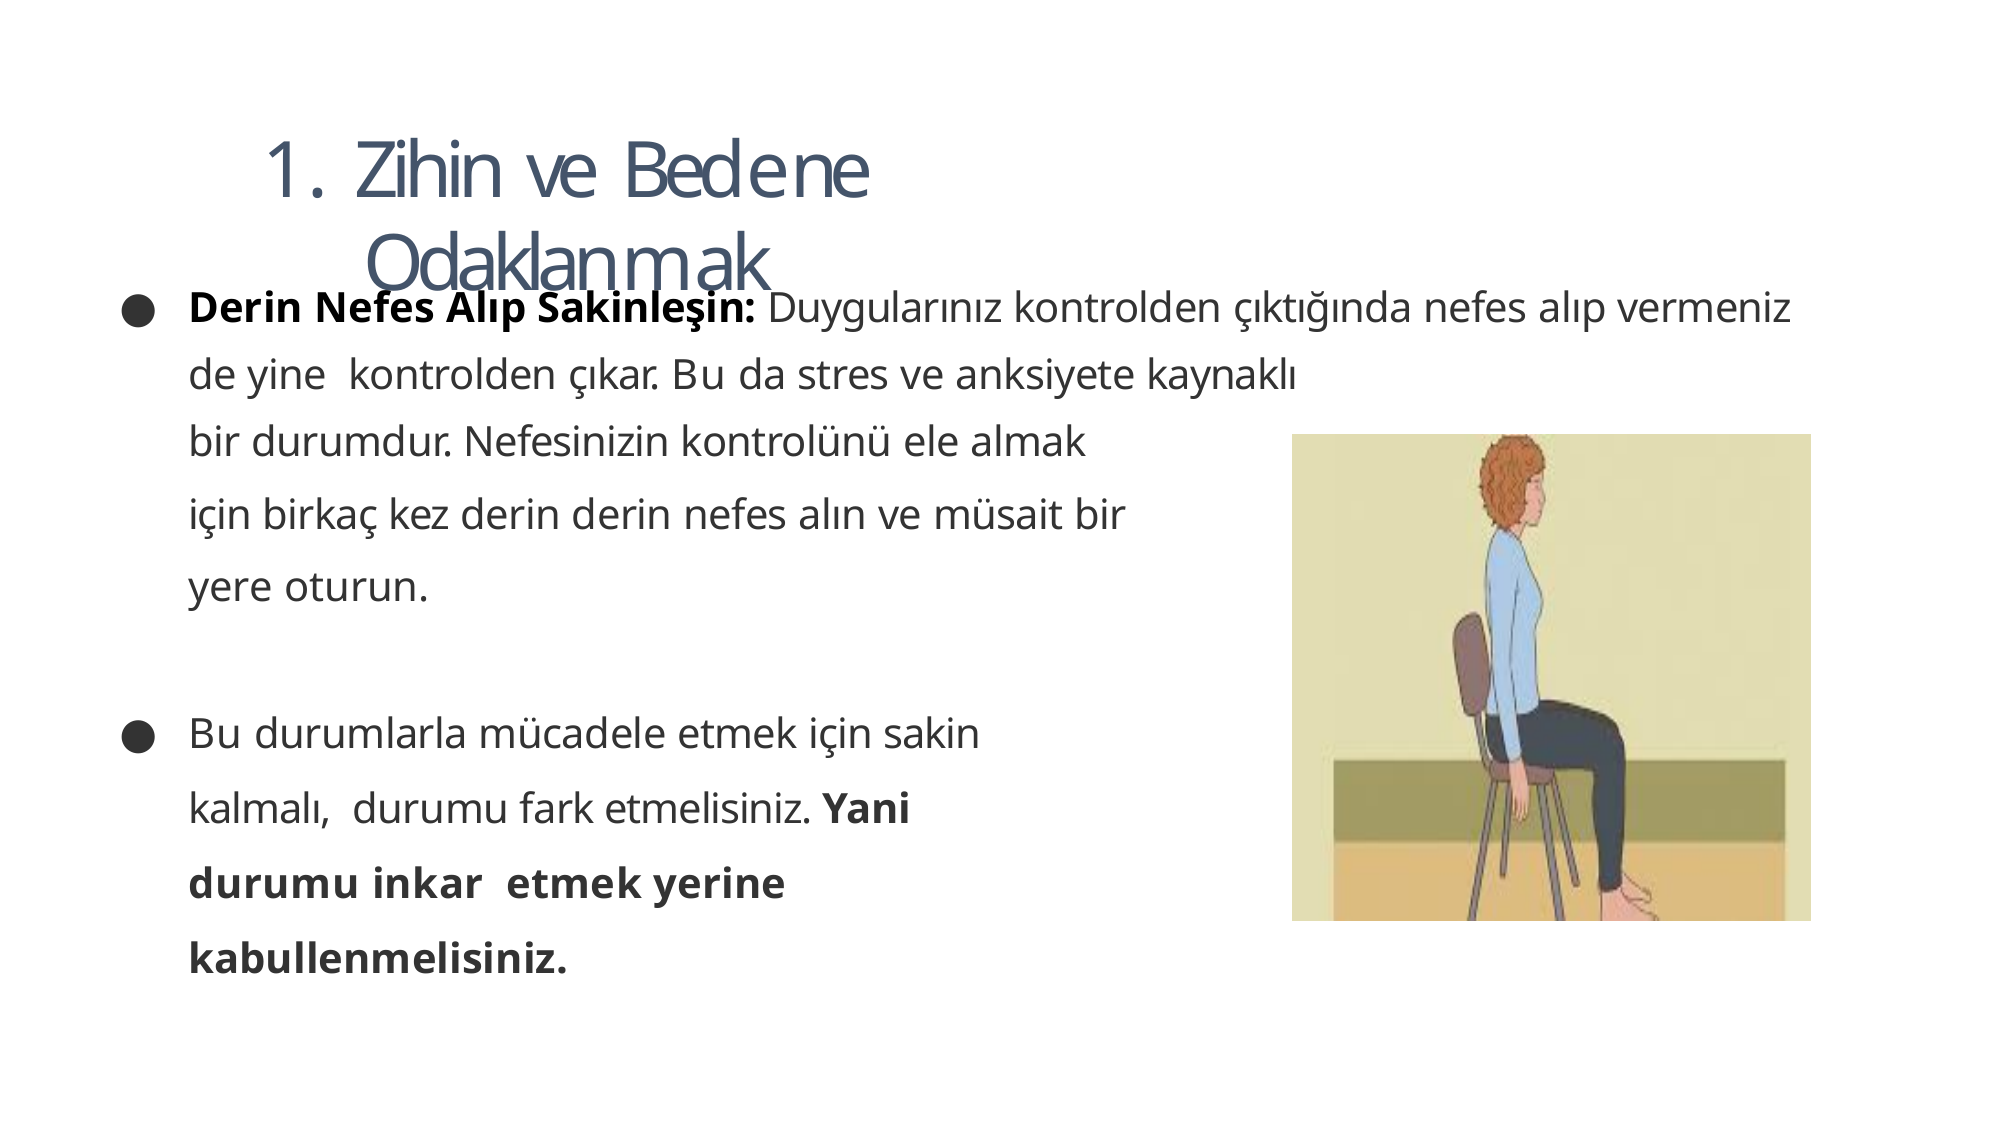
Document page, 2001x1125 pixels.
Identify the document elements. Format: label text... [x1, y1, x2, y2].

picture [1292, 434, 1811, 921]
text_box Derin Nefes Alıp Sakinleşin: Duygularınız kontrolden çıktığında nefes alıp vermeniz de yine kontrolden çıkar. Bu da stres ve anksiyete kaynaklı bir durumdur. Nefesinizin kontrolünü ele almak için birkaç kez derin derin nefes alın ve müsait bir yere oturun. Bu durumlarla mücadele etmek için sakin kalmalı, durumu fark etmelisiniz. Yani durumu inkar etmek yerine kabullenmelisiniz. [116, 260, 1882, 983]
title 1. Zihin ve Bedene Odaklanmak [116, 116, 1017, 260]
